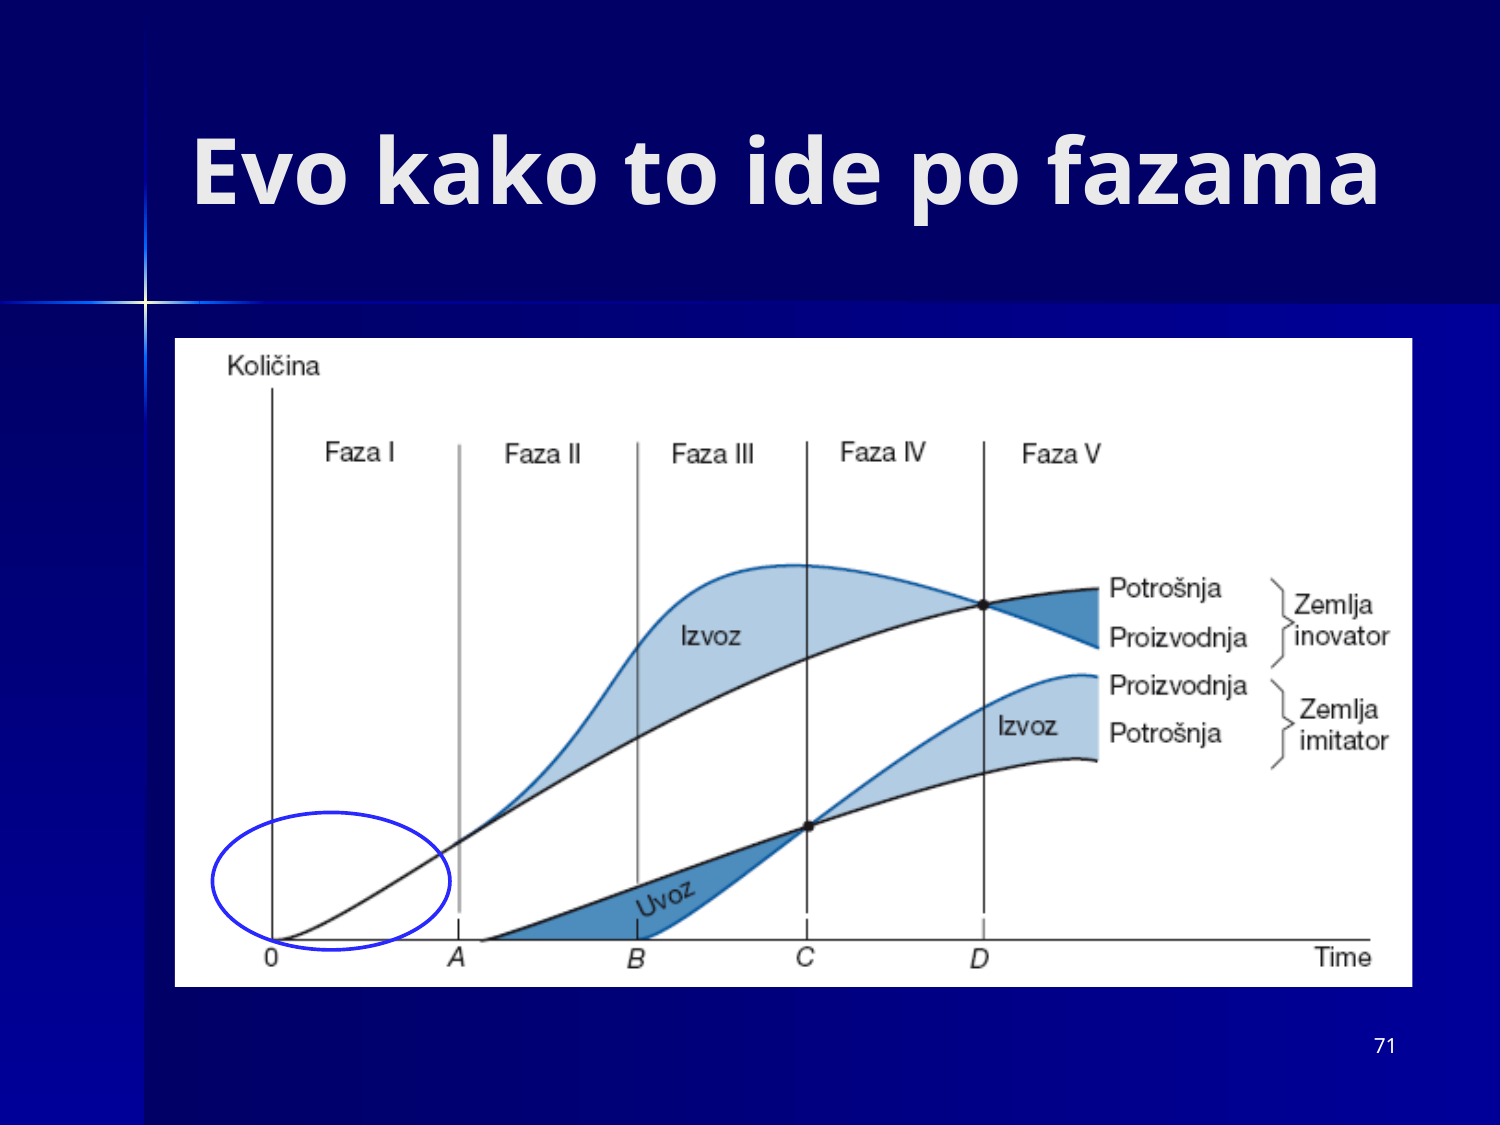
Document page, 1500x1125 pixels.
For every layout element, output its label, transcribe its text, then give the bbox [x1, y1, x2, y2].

slide_number 71 [1099, 1024, 1413, 1101]
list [174, 337, 1413, 988]
title Evo kako to ide po fazama [174, 49, 1413, 286]
